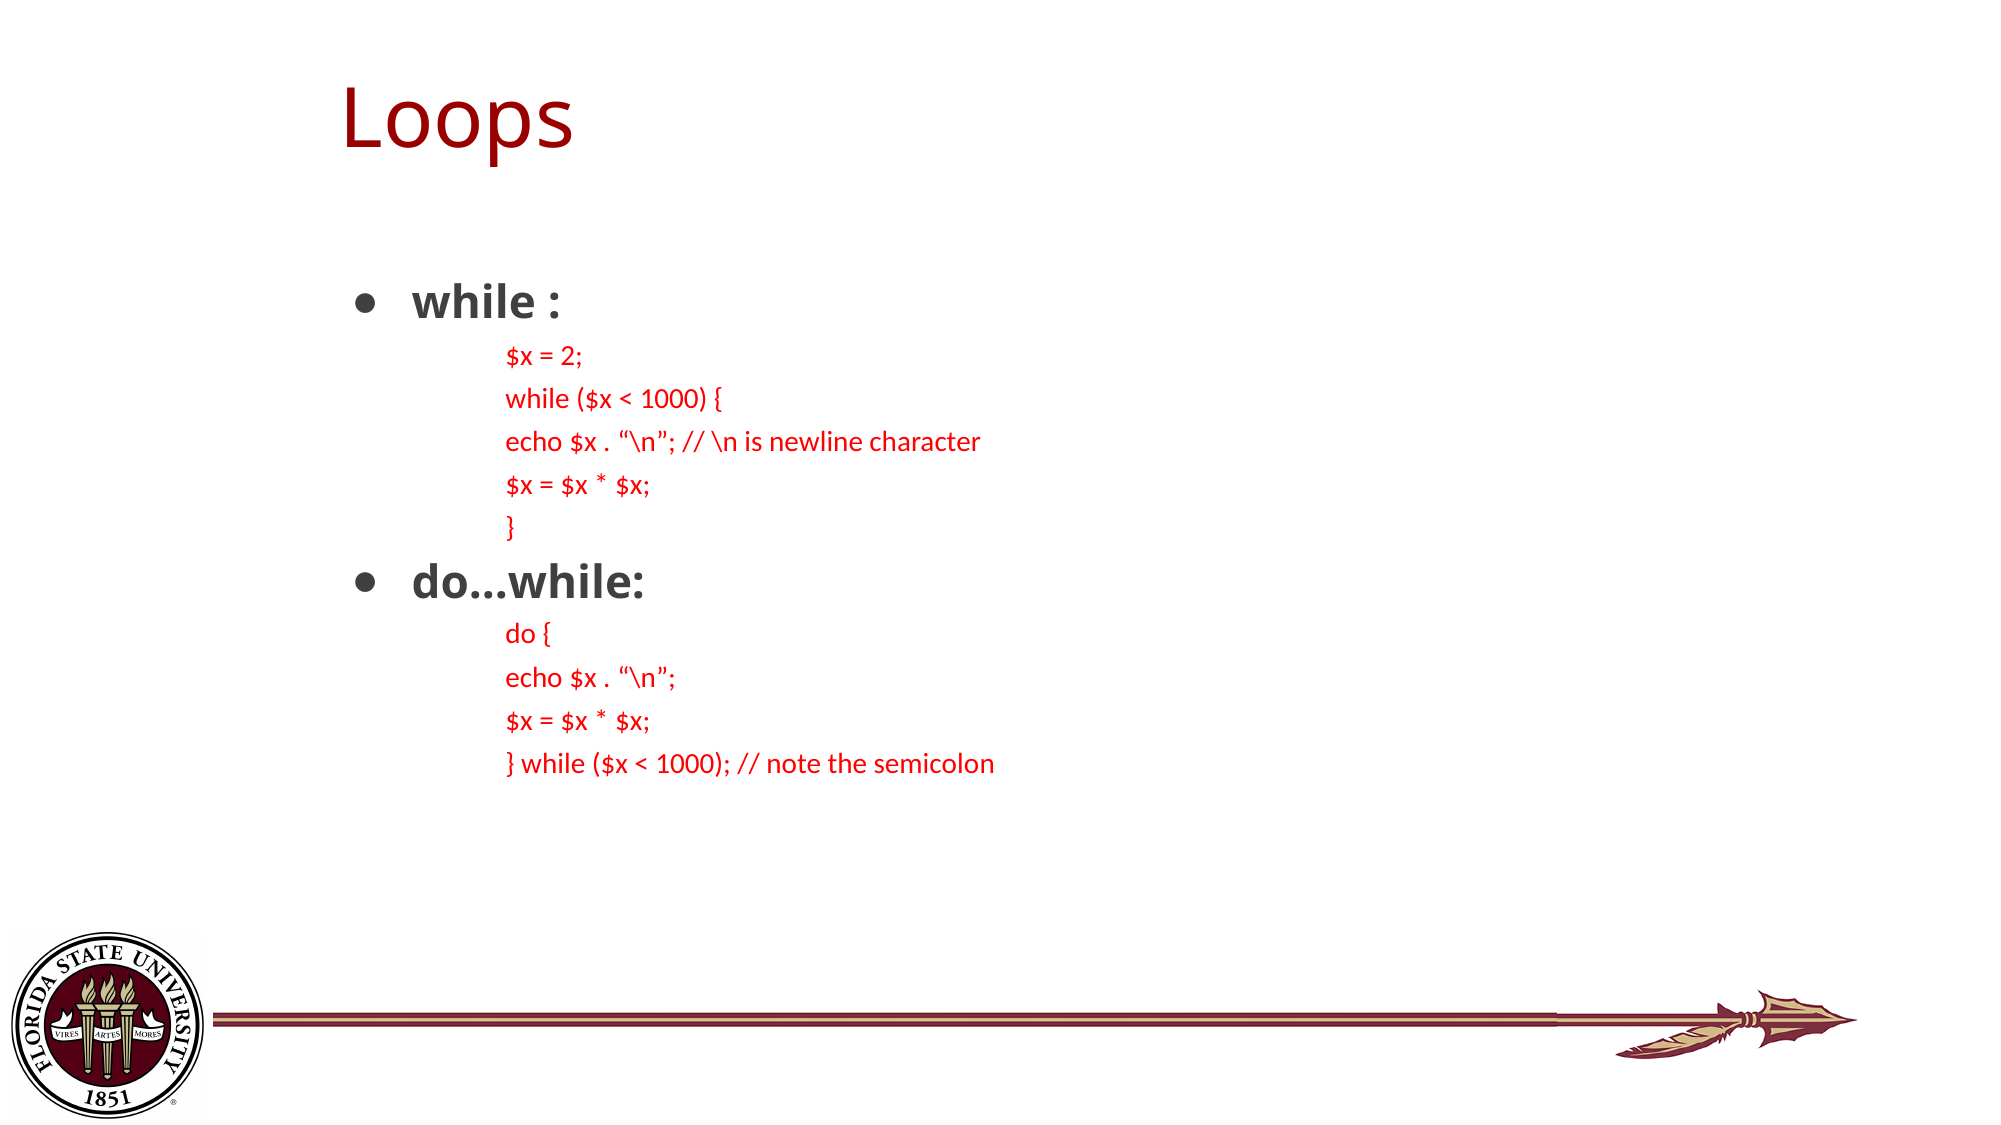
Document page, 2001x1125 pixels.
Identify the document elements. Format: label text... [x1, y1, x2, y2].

picture [11, 932, 204, 1119]
list while : $x = 2; while ($x < 1000) { echo $x . “\n”; // \n is newline character $x = $x * $x; } do...while: do { echo $x . “\n”; $x = $x * $x; } while ($x < 1000); // note the semicolon [321, 249, 1673, 862]
picture [213, 895, 1863, 1125]
title Loops [324, 49, 1676, 192]
